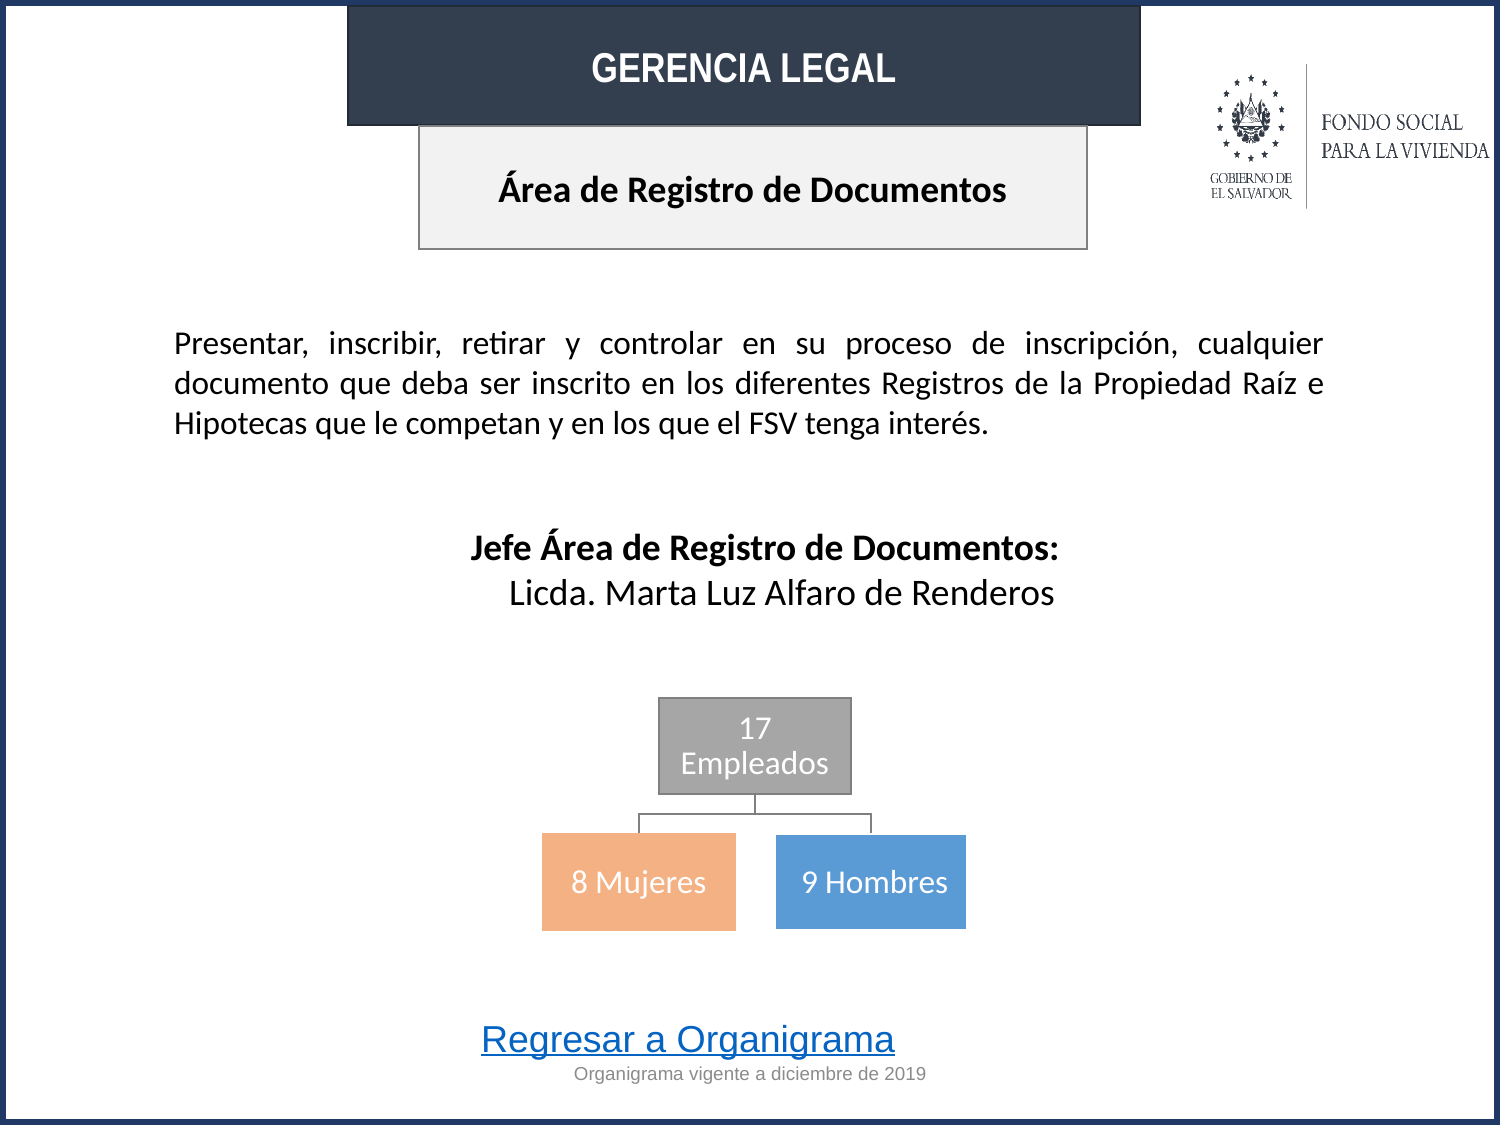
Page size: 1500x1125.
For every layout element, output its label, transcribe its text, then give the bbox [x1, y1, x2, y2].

picture [1190, 2, 1498, 304]
text_box GERENCIA LEGAL [347, 5, 1141, 126]
text_box Regresar a Organigrama [466, 1007, 957, 1067]
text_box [507, 698, 1002, 931]
text_box Área de Registro de Documentos [418, 125, 1088, 250]
text_box Jefe Área de Registro de Documentos: Licda. Marta Luz Alfaro de Renderos [413, 515, 1152, 620]
footer Organigrama vigente a diciembre de 2019 [496, 1042, 1004, 1103]
text_box Presentar, inscribir, retirar y controlar en su proceso de inscripción, cualquier documento que deba ser inscrito en los diferentes Registros de la Propiedad Raíz e Hipotecas que le competan y en los que el FSV tenga interés. [159, 313, 1341, 449]
